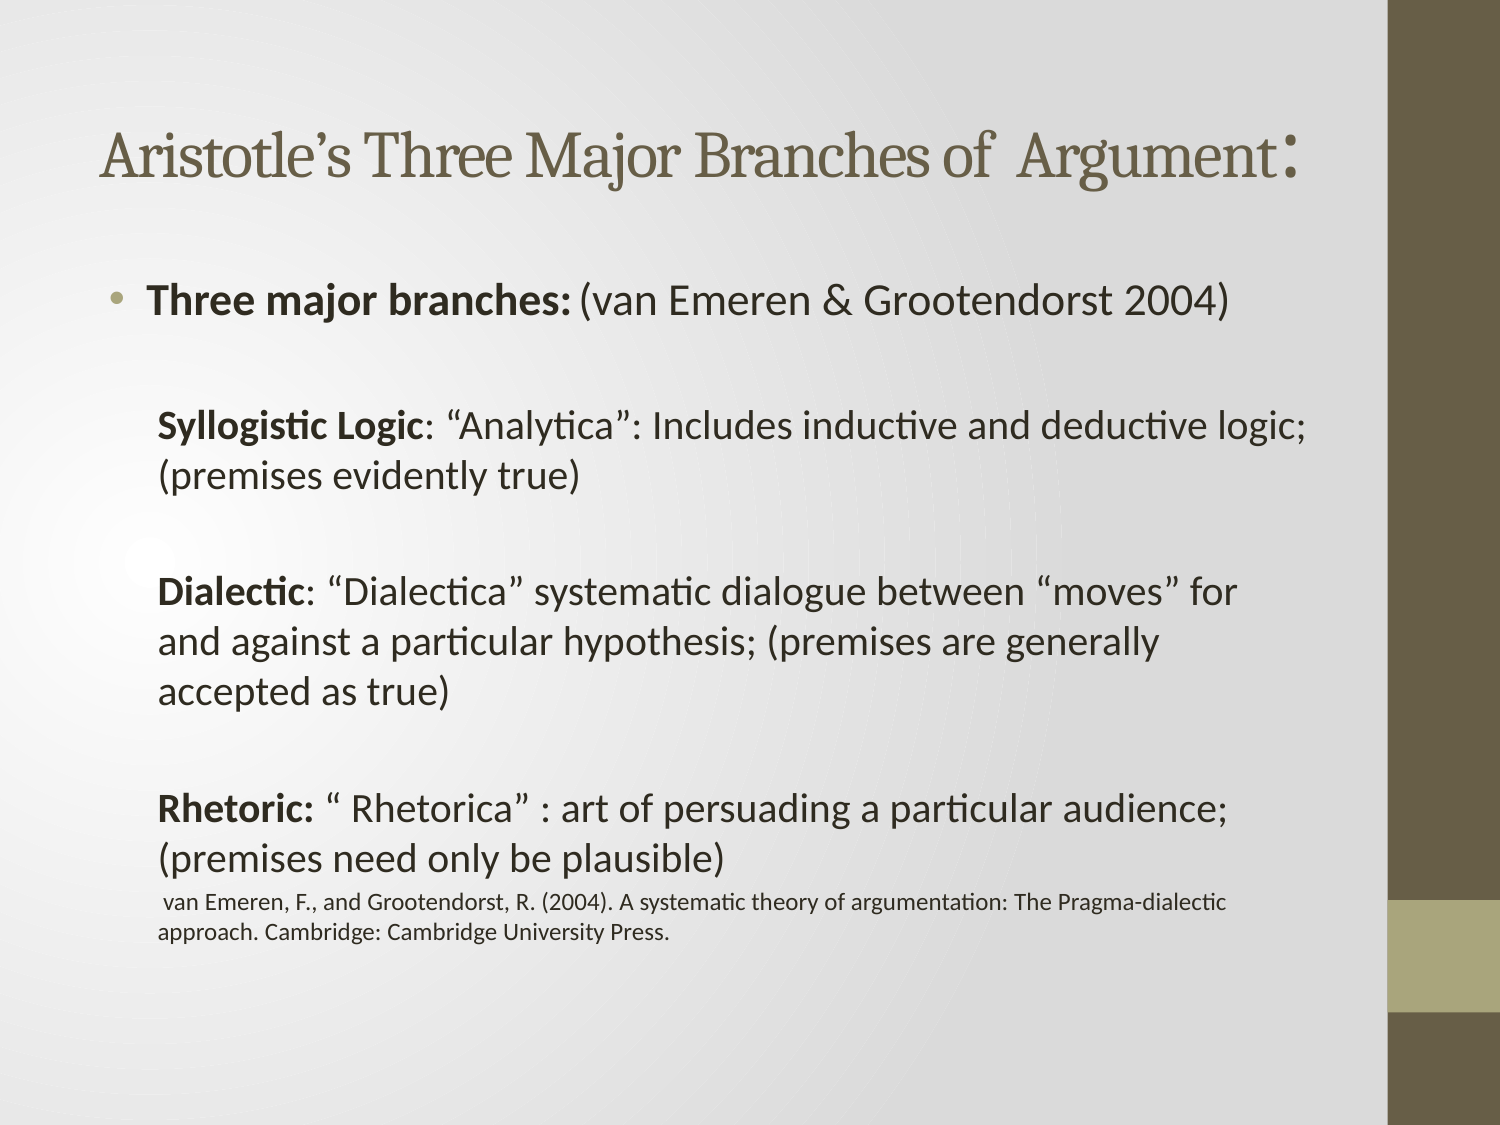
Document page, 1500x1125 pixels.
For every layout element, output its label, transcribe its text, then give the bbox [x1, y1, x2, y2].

title Aristotle’s Three Major Branches of Argument: [75, 45, 1325, 233]
list Three major branches: (van Emeren & Grootendorst 2004) Syllogistic Logic: “Analytica”: Includes inductive and deductive logic; (premises evidently true) Dialectic: “Dialectica” systematic dialogue between “moves” for and against a particular hypothesis; (premises are generally accepted as true) Rhetoric: “ Rhetorica” : art of persuading a particular audience; (premises need only be plausible) van Emeren, F., and Grootendorst, R. (2004). A systematic theory of argumentation: The Pragma-dialectic approach. Cambridge: Cambridge University Press. [75, 262, 1325, 1050]
